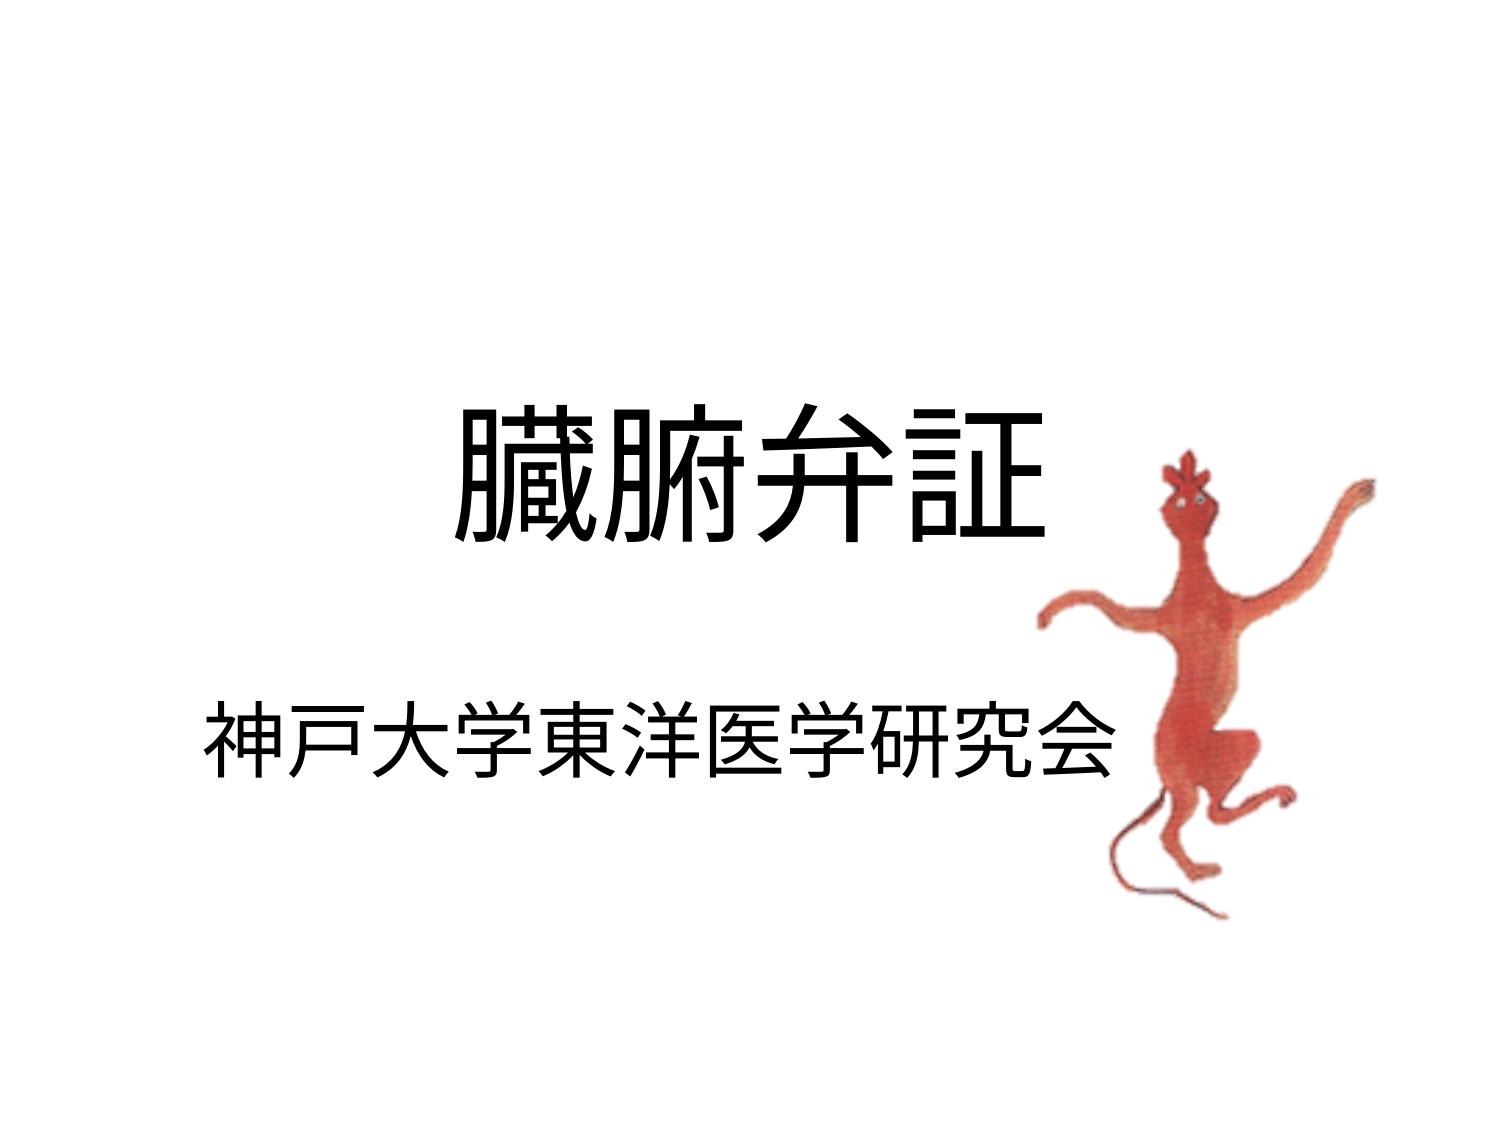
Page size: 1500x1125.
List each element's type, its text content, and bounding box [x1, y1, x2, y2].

title 臓腑弁証 [112, 349, 1388, 591]
subtitle 神戸大学東洋医学研究会 [135, 680, 1028, 819]
picture [1033, 444, 1393, 934]
